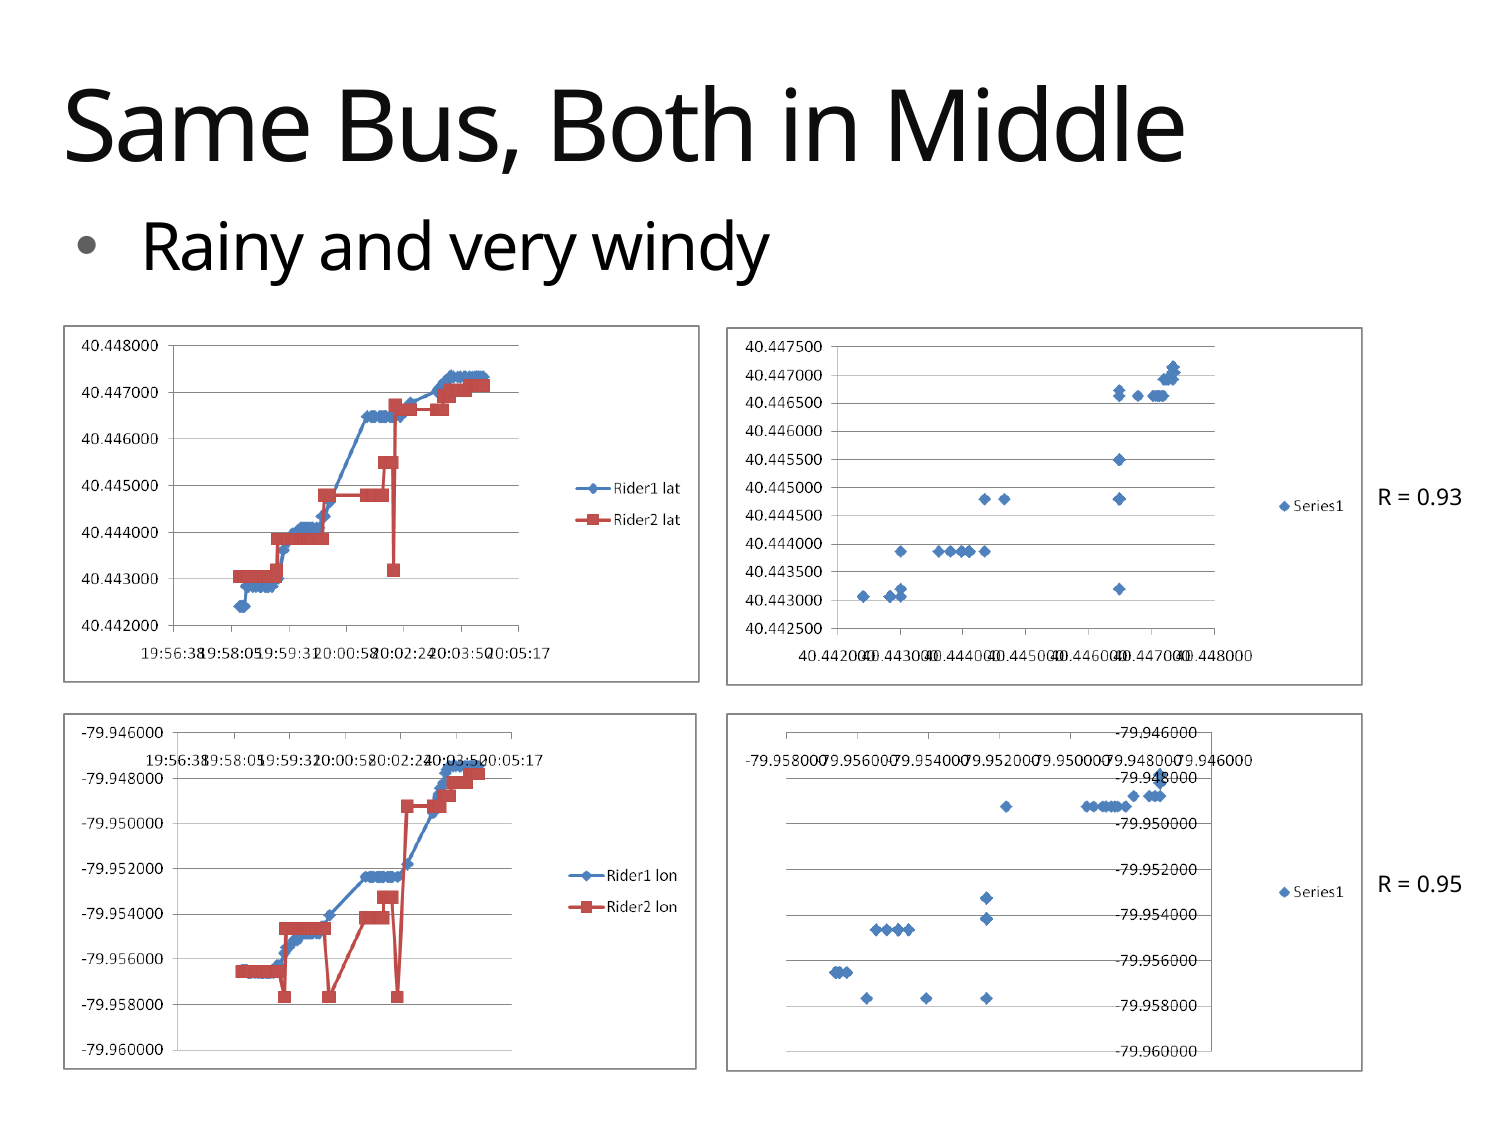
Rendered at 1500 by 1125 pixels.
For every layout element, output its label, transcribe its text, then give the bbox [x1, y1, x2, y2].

text_box R = 0.95 [1368, 862, 1500, 905]
picture [724, 326, 1363, 686]
title Same Bus, Both in Middle [62, 75, 1438, 187]
picture [62, 324, 701, 684]
picture [62, 712, 697, 1070]
picture [724, 712, 1363, 1072]
text_box R = 0.93 [1368, 474, 1500, 518]
list Rainy and very windy [75, 212, 1450, 286]
